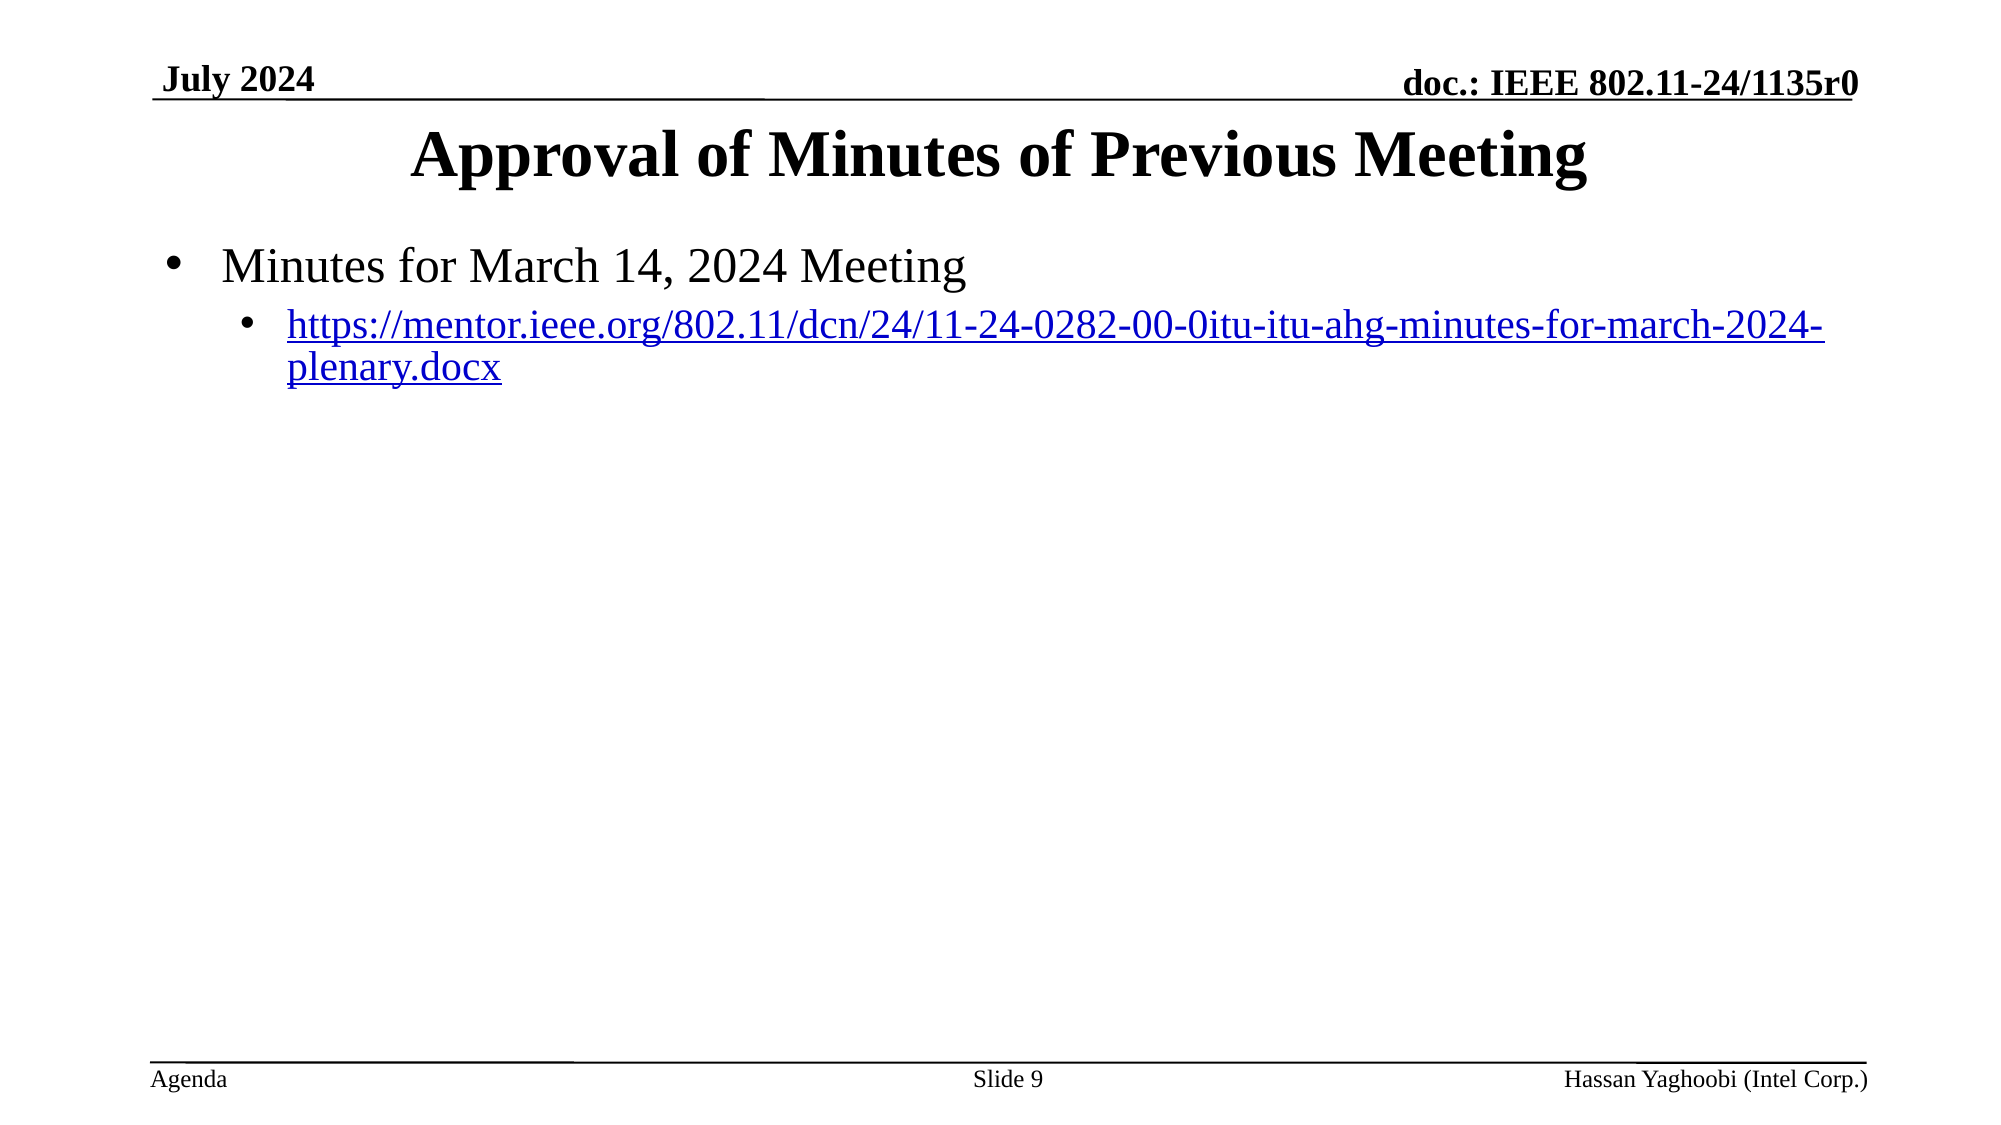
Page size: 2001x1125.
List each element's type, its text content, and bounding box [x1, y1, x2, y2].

slide_number Slide 9 [950, 1061, 1067, 1123]
footer Hassan Yaghoobi (Intel Corp.) [1171, 1061, 1869, 1093]
title Approval of Minutes of Previous Meeting [149, 112, 1850, 188]
list Minutes for March 14, 2024 Meeting https://mentor.ieee.org/802.11/dcn/24/11-24-0282-00-0itu-itu-ahg-minutes-for-march-2024-plenary.docx [149, 224, 1850, 1063]
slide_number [152, 54, 563, 100]
